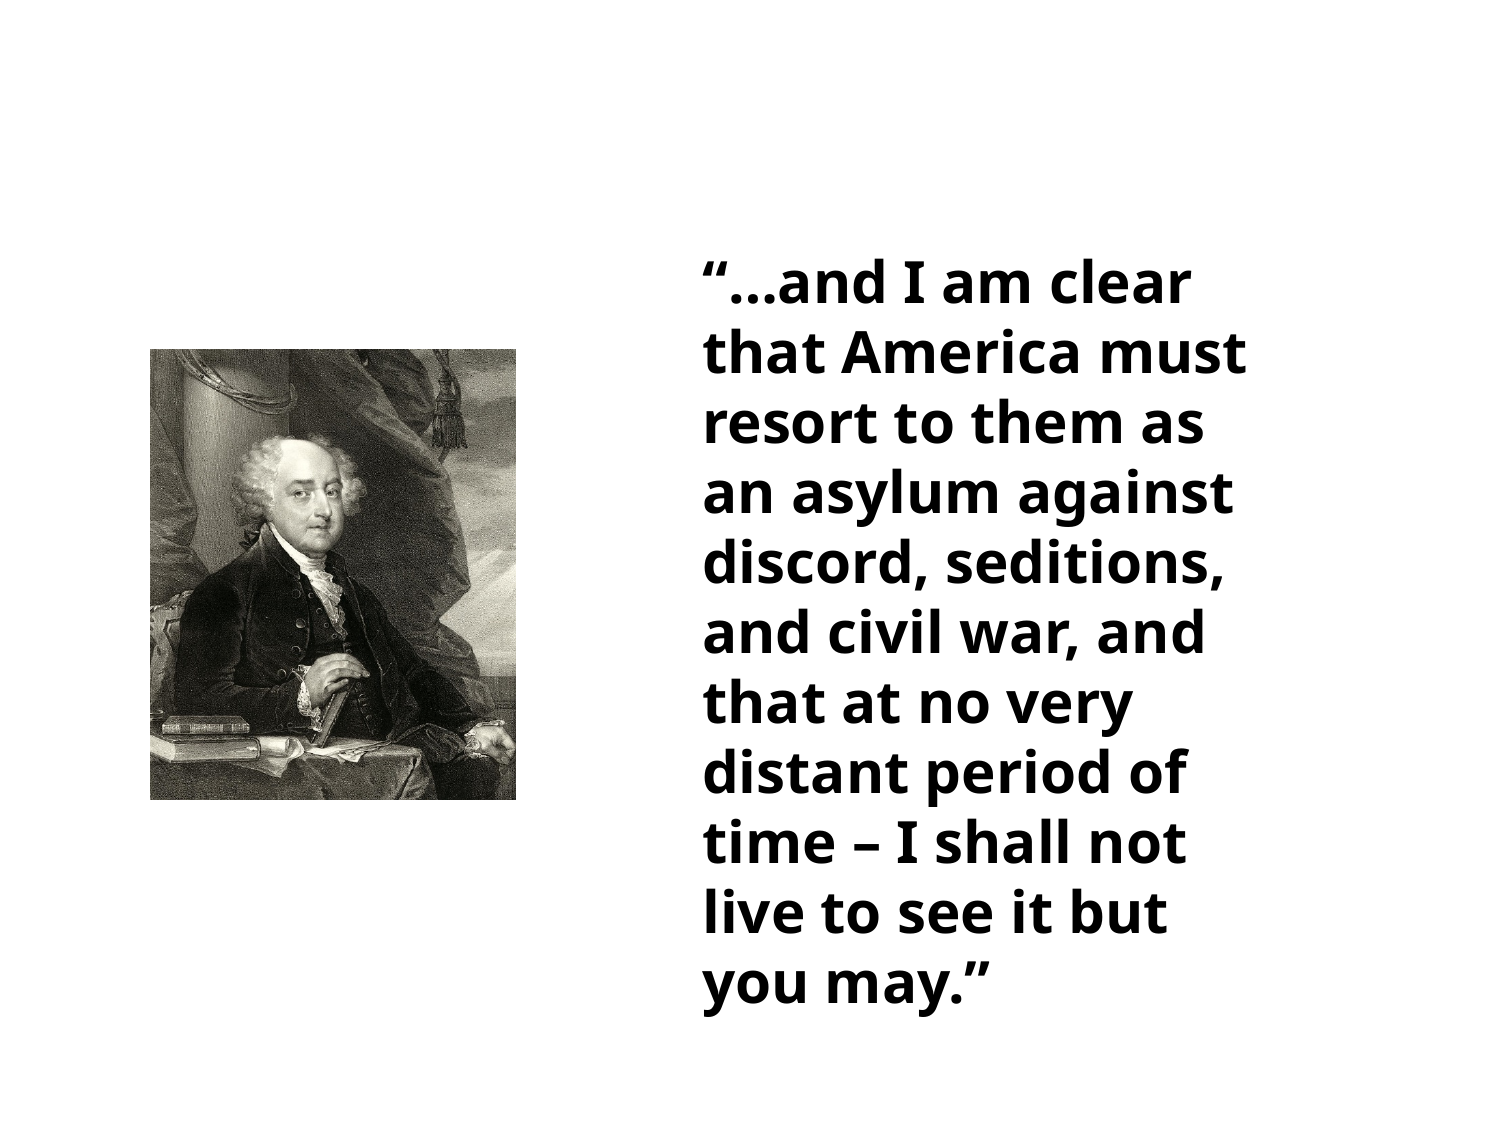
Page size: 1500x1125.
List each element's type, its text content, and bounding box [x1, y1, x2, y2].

text_box “…and I am clear that America must resort to them as an asylum against discord, seditions, and civil war, and that at no very distant period of time – I shall not live to see it but you may.” [687, 237, 1300, 1023]
picture [149, 349, 516, 800]
